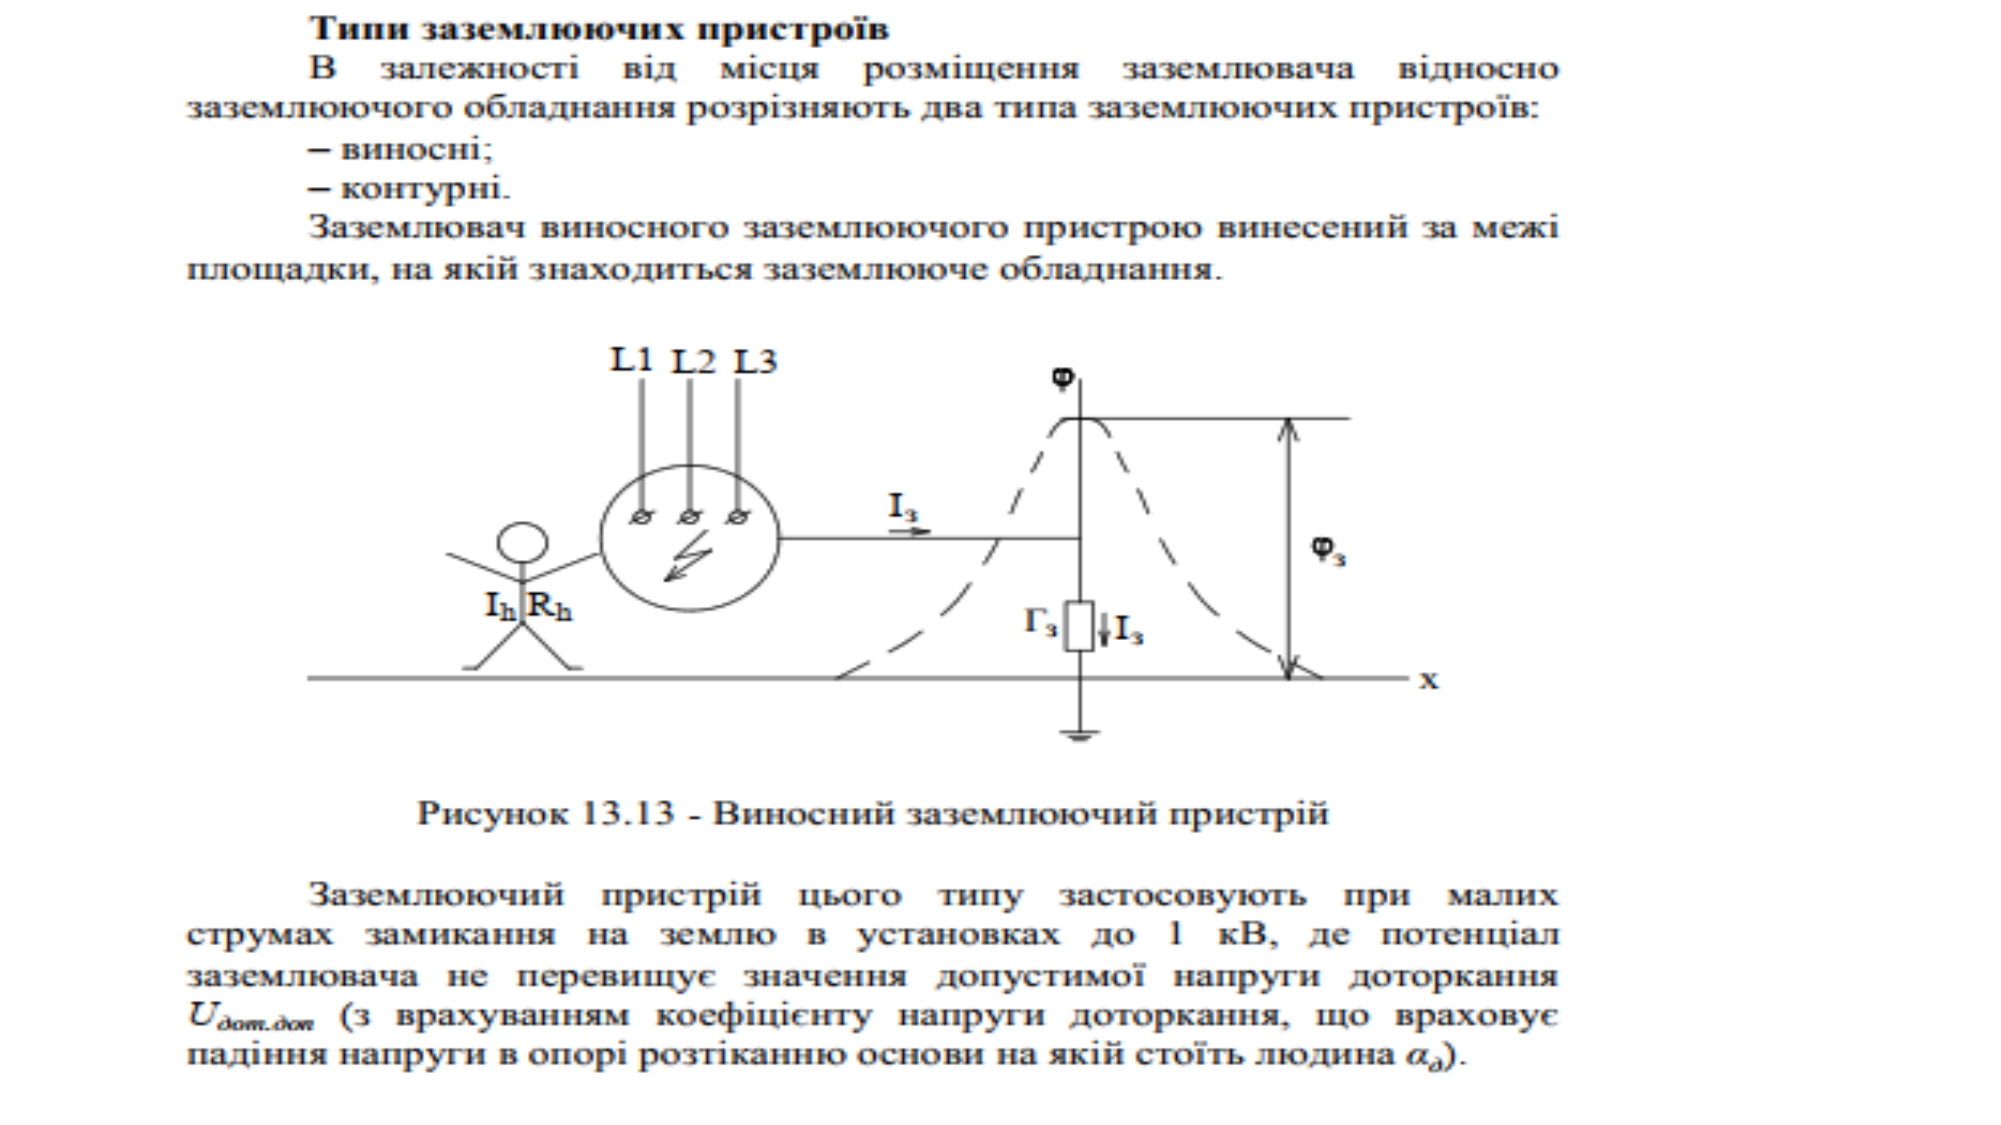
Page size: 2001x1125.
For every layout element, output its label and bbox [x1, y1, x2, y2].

list [29, 0, 1648, 1094]
